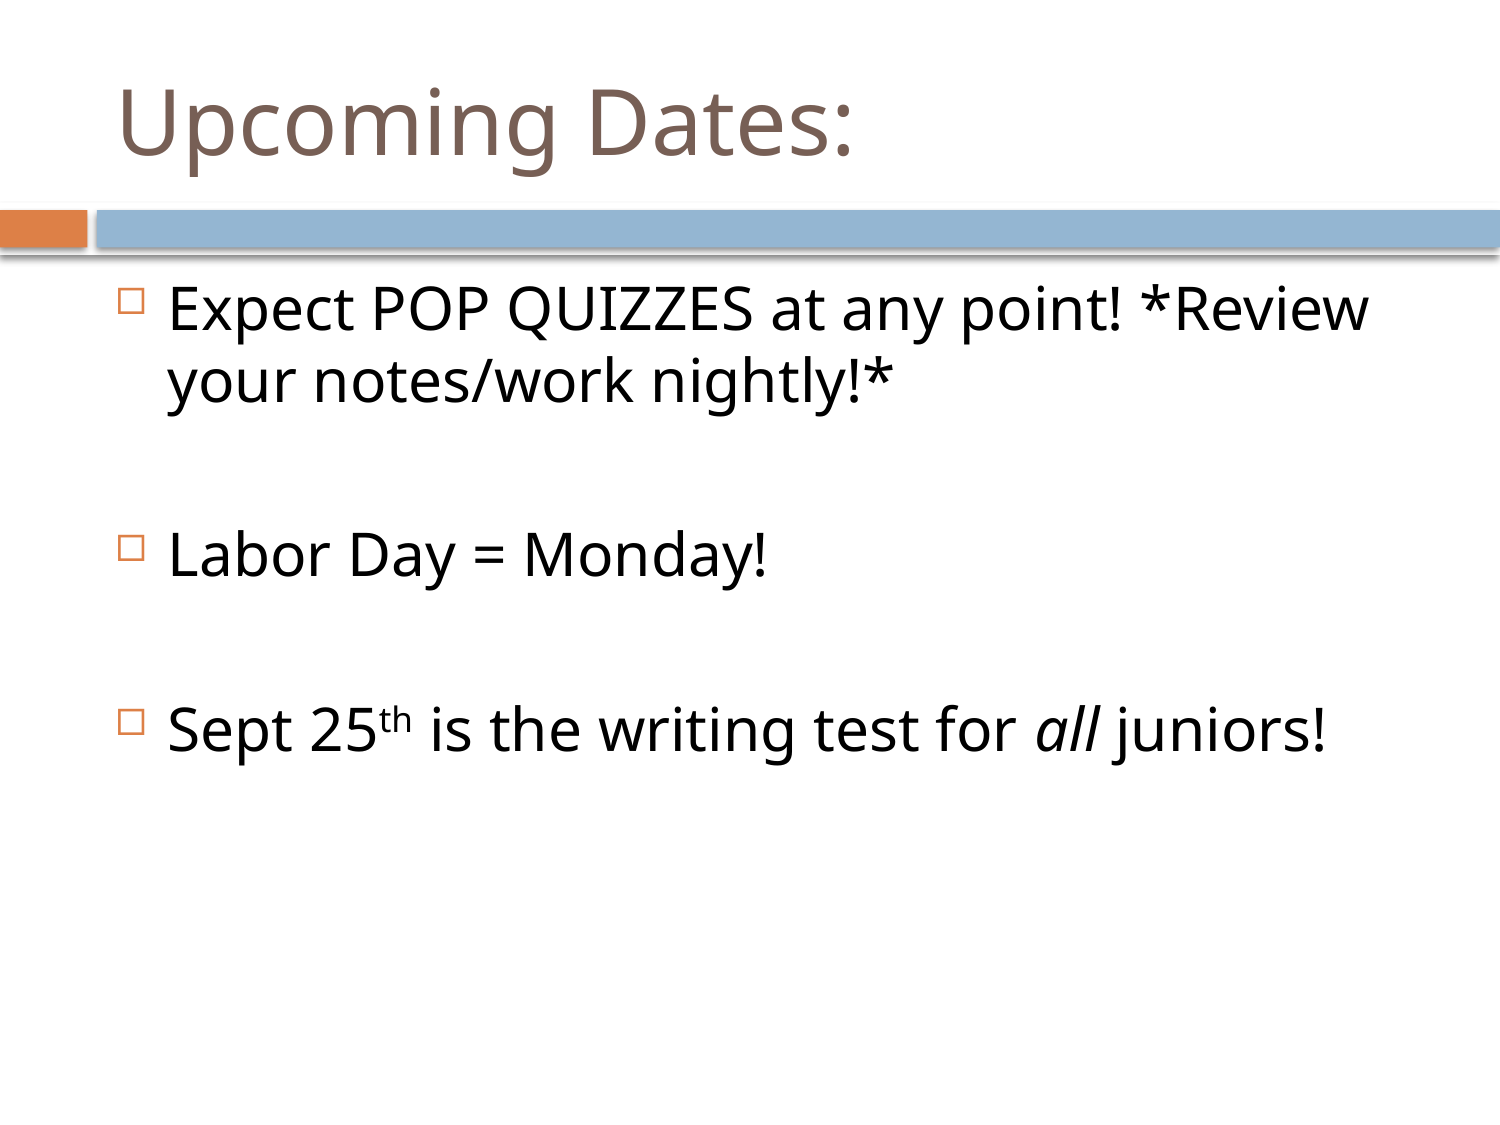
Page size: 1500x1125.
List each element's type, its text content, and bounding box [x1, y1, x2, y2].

list Expect POP QUIZZES at any point! *Review your notes/work nightly!* Labor Day = Monday! Sept 25th is the writing test for all juniors! [100, 262, 1438, 1000]
title Upcoming Dates: [100, 37, 1438, 200]
